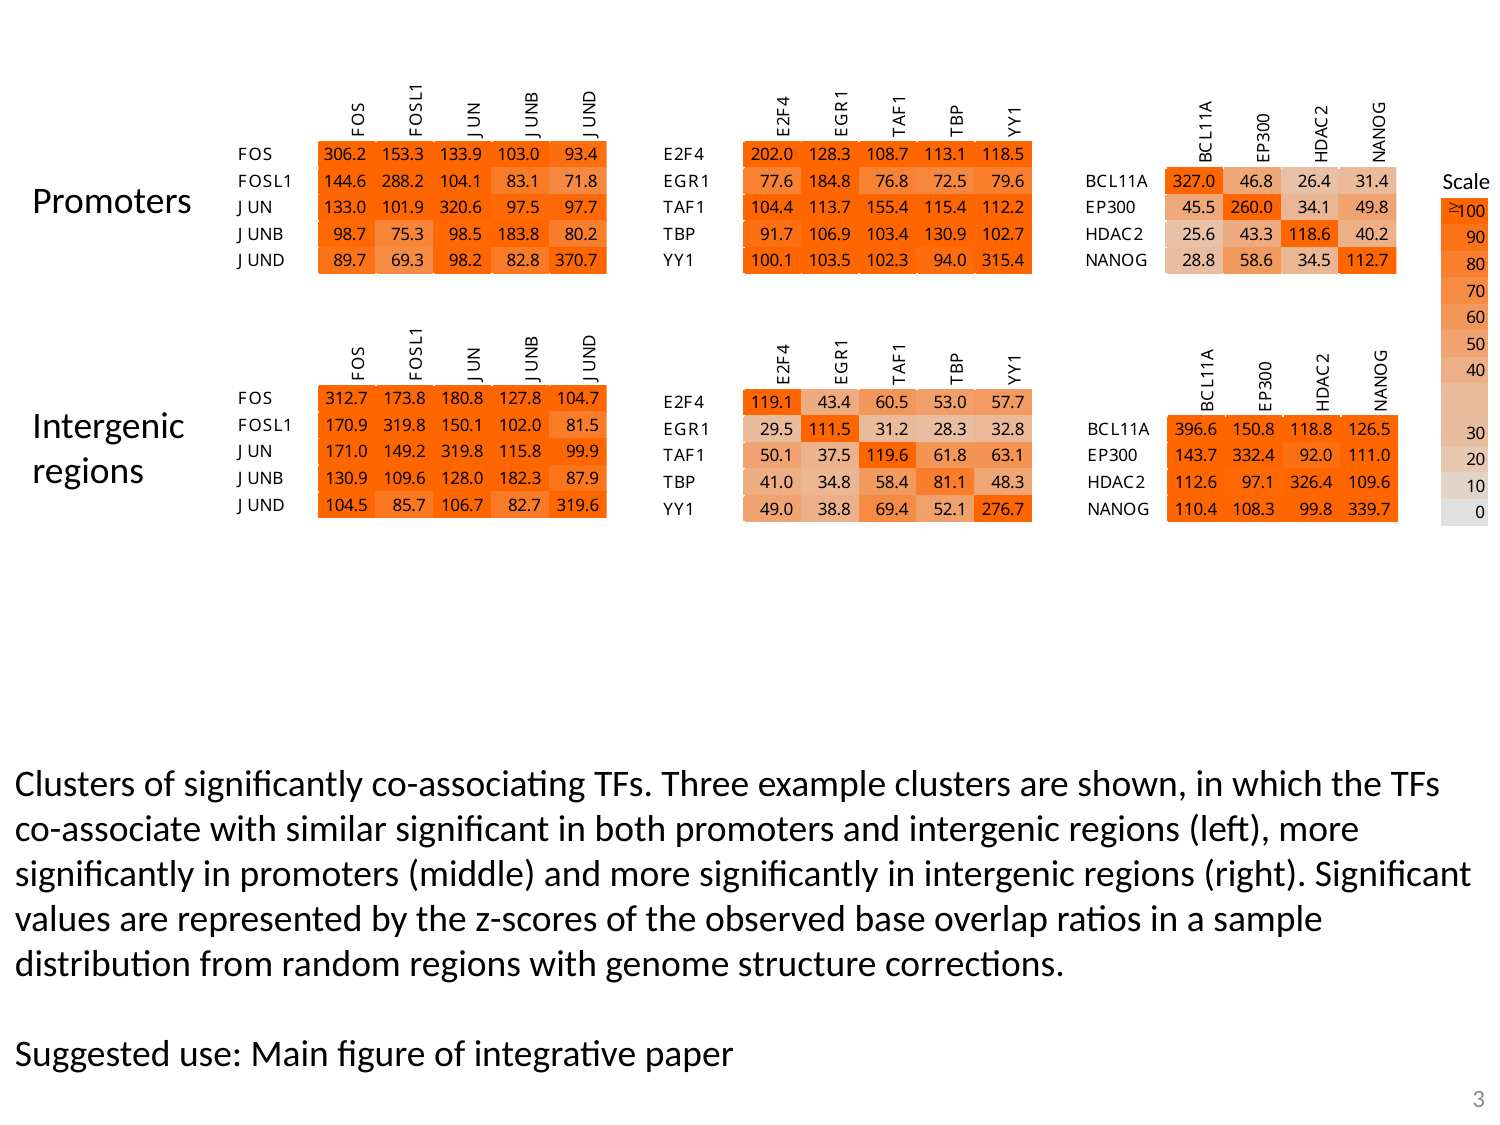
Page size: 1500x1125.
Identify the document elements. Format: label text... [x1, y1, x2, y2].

text_box Promoters [17, 168, 227, 229]
picture [233, 77, 609, 276]
slide_number 3 [1074, 1084, 1500, 1125]
picture [233, 322, 609, 520]
picture [658, 85, 1034, 276]
text_box Intergenic regions [17, 393, 227, 498]
picture [1082, 343, 1400, 524]
picture [1439, 197, 1490, 528]
text_box Scale [1428, 159, 1500, 202]
picture [1080, 95, 1399, 276]
text_box Clusters of significantly co-associating TFs. Three example clusters are shown, in which the TFs co-associate with similar significant in both promoters and intergenic regions (left), more significantly in promoters (middle) and more significantly in intergenic regions (right). Significant values are represented by the z-scores of the observed base overlap ratios in a sample distribution from random regions with genome structure corrections. Suggested use: Main figure of integrative paper [0, 749, 1500, 1084]
picture [658, 333, 1034, 524]
